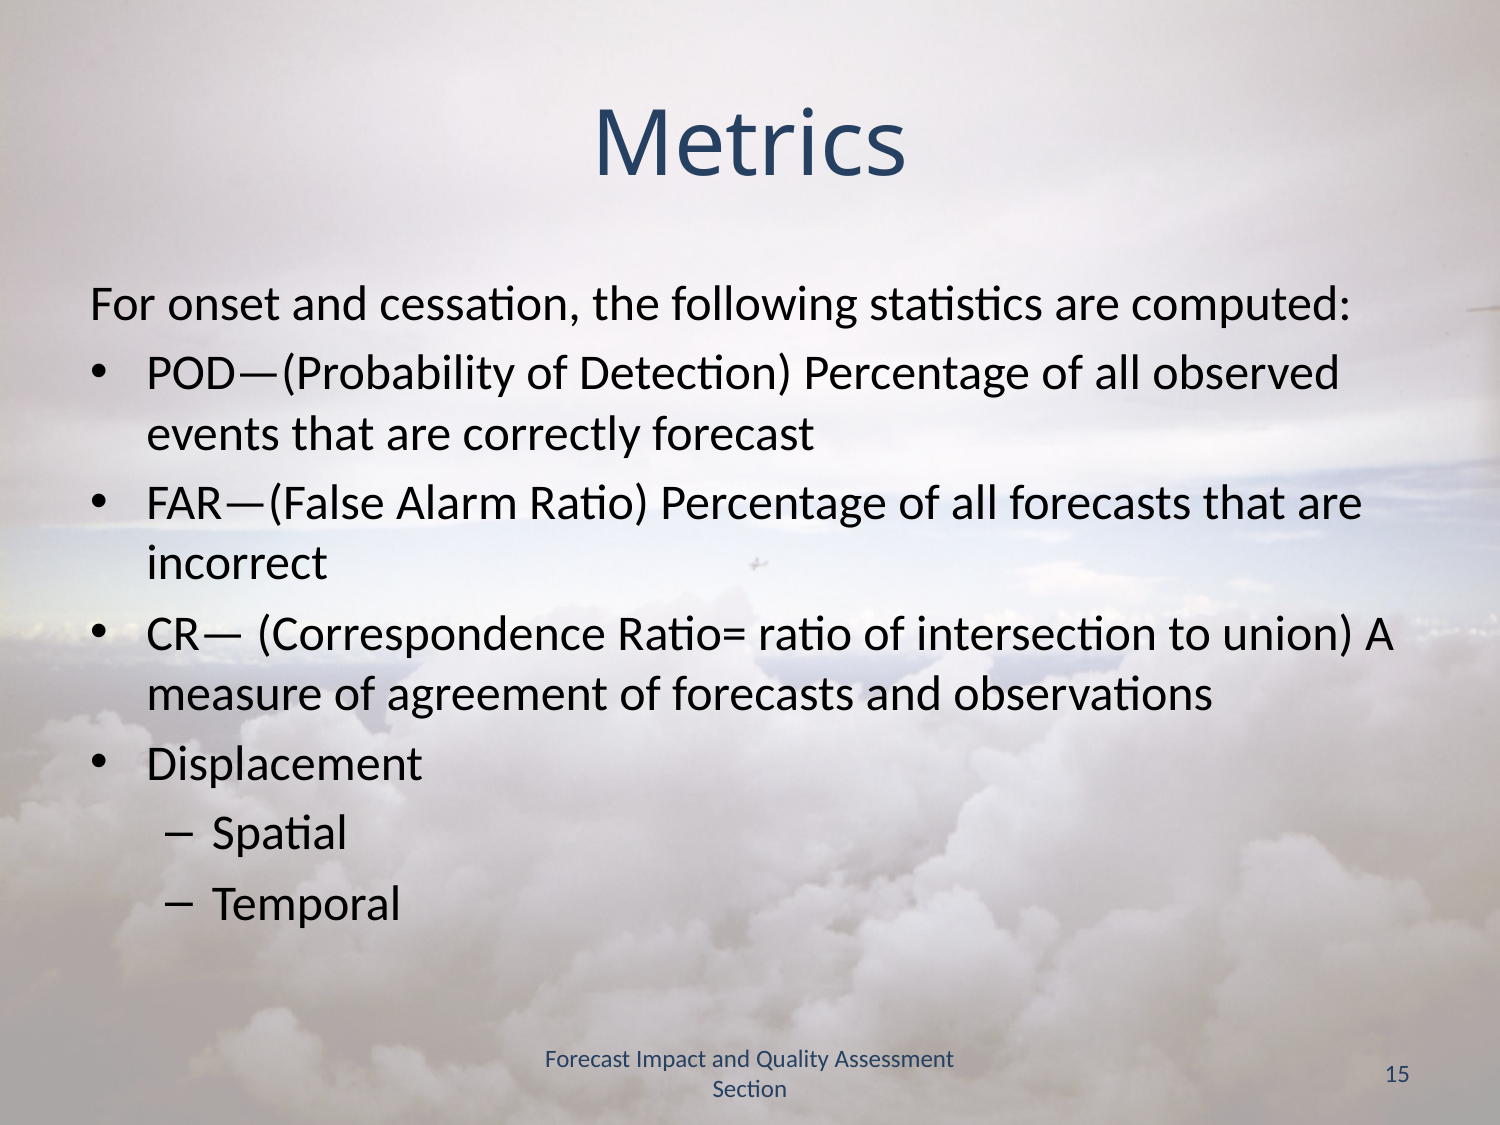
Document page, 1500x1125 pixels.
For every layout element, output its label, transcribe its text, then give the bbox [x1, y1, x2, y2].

title Metrics [75, 45, 1425, 233]
list For onset and cessation, the following statistics are computed: POD—(Probability of Detection) Percentage of all observed events that are correctly forecast FAR—(False Alarm Ratio) Percentage of all forecasts that are incorrect CR— (Correspondence Ratio= ratio of intersection to union) A measure of agreement of forecasts and observations Displacement Spatial Temporal [75, 262, 1425, 1005]
footer Forecast Impact and Quality Assessment Section [512, 1042, 988, 1103]
slide_number 15 [1074, 1042, 1425, 1103]
